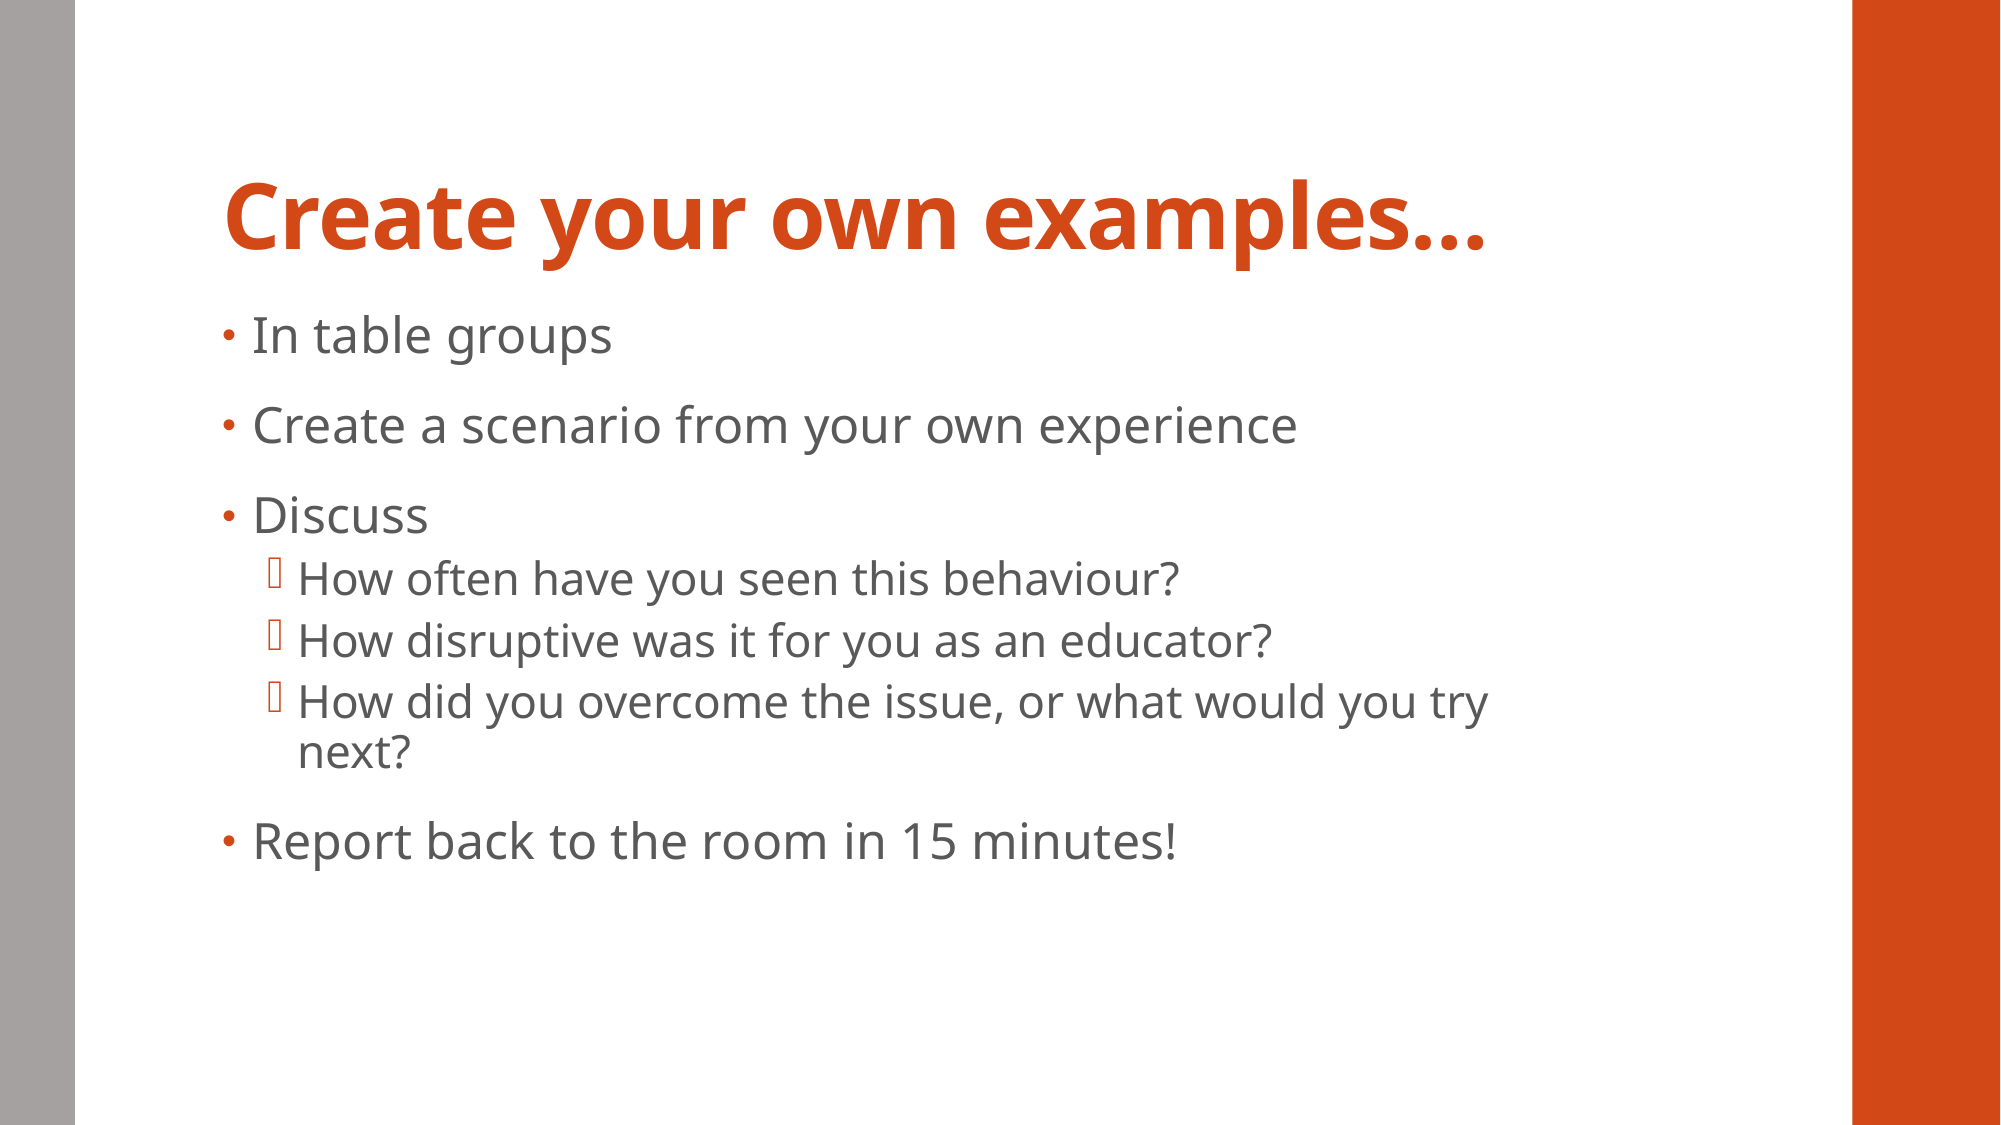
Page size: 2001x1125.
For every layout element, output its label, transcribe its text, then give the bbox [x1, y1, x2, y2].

title Create your own examples… [206, 48, 1797, 278]
list In table groups Create a scenario from your own experience Discuss How often have you seen this behaviour? How disruptive was it for you as an educator? How did you overcome the issue, or what would you try next? Report back to the room in 15 minutes! [206, 299, 1617, 1014]
